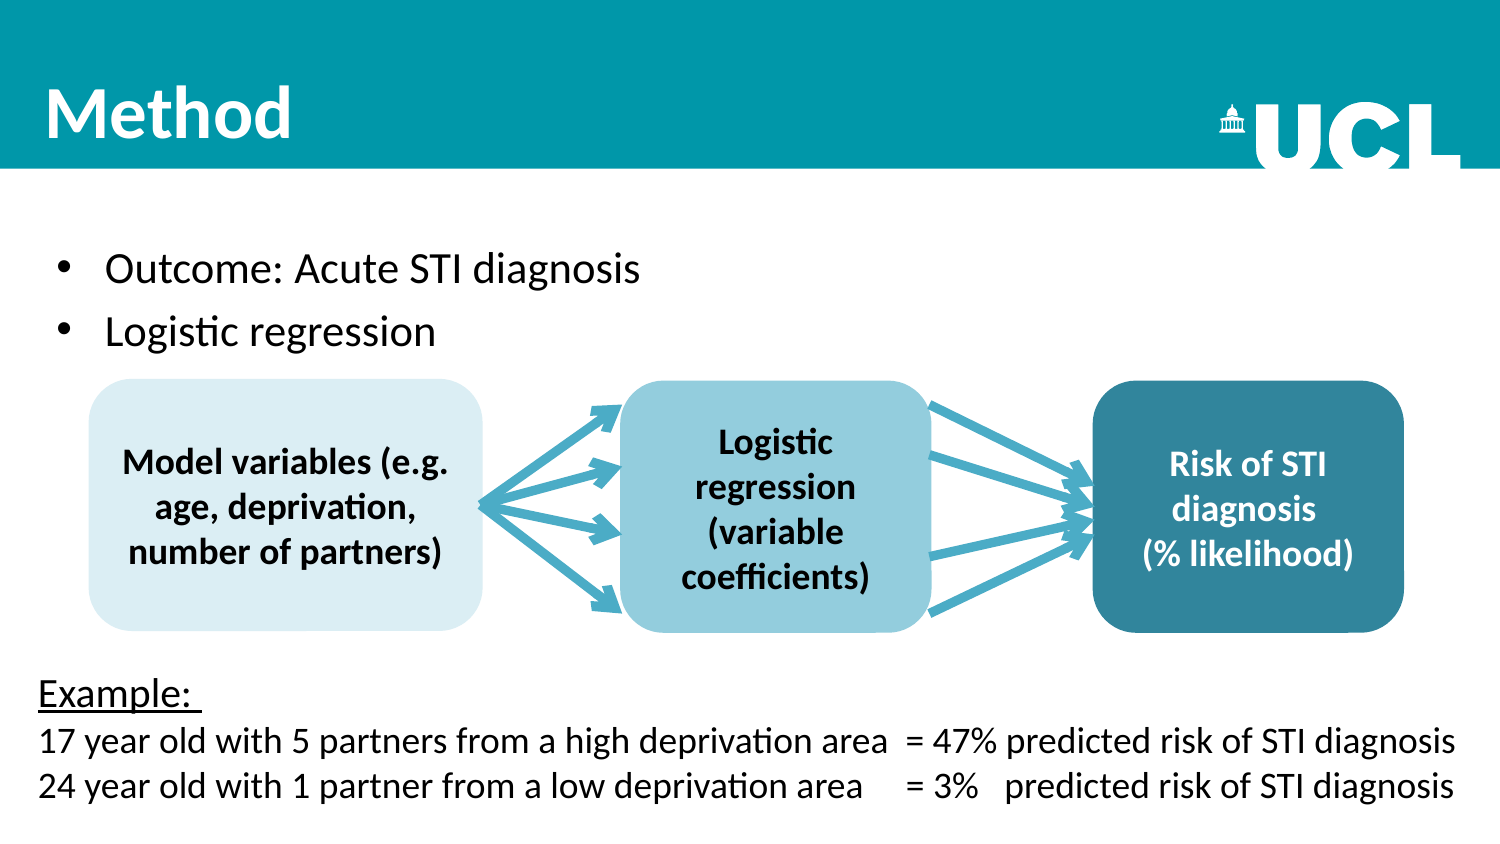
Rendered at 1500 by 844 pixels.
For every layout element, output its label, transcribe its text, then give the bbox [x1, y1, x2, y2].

title Method [29, 55, 1107, 161]
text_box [929, 519, 1095, 533]
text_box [929, 454, 1095, 507]
list Outcome: Acute STI diagnosis Logistic regression [41, 185, 1459, 363]
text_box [929, 534, 1095, 614]
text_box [90, 380, 1402, 631]
text_box Example: 17 year old with 5 partners from a high deprivation area = 47% predicted risk of STI diagnosis 24 year old with 1 partner from a low deprivation area = 3% predicted risk of STI diagnosis [22, 658, 1480, 814]
